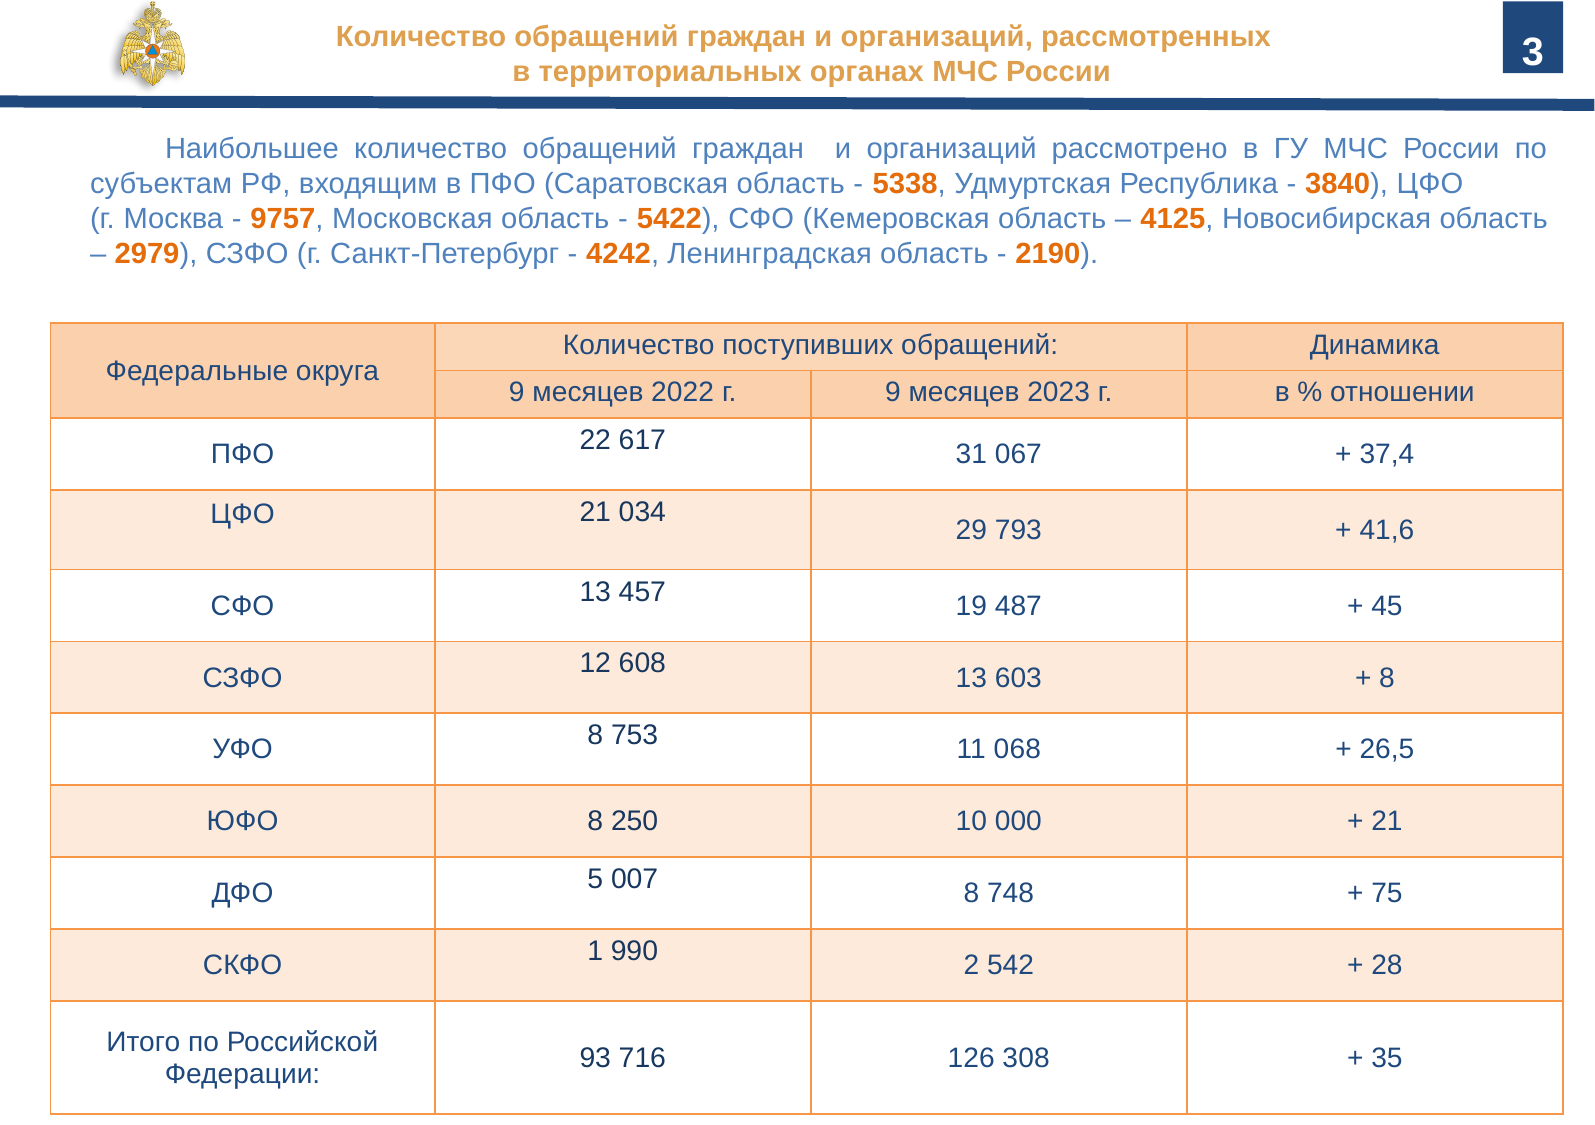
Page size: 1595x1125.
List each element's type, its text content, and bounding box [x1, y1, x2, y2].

table_cell 10 000 [812, 786, 1186, 856]
table_cell 19 487 [812, 570, 1186, 641]
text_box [0, 101, 1595, 106]
table_cell 8 753 [436, 714, 810, 784]
table_cell + 37,4 [1188, 419, 1562, 489]
table_cell 93 716 [436, 1002, 810, 1113]
table_cell Итого по Российской Федерации: [51, 1002, 434, 1113]
text_box 3 [1502, 1, 1564, 74]
table_cell + 21 [1188, 786, 1562, 856]
table_cell 8 250 [436, 786, 810, 856]
table_cell 13 603 [812, 642, 1186, 712]
table_cell + 26,5 [1188, 714, 1562, 784]
table_cell ЮФО [51, 786, 434, 856]
table_cell + 45 [1188, 570, 1562, 641]
table_cell 22 617 [436, 419, 810, 489]
table_cell СЗФО [51, 642, 434, 712]
table_cell ЦФО [51, 491, 434, 569]
table_cell 31 067 [812, 419, 1186, 489]
table_cell 2 542 [812, 930, 1186, 1000]
table_header Динамика [1188, 324, 1562, 370]
table_cell СФО [51, 570, 434, 641]
table_cell + 41,6 [1188, 491, 1562, 569]
title Количество обращений граждан и организаций, рассмотренных в территориальных органах МЧС России [189, 13, 1488, 91]
table_cell 21 034 [436, 491, 810, 569]
table_cell СКФО [51, 930, 434, 1000]
table_cell 12 608 [436, 642, 810, 712]
table_cell + 28 [1188, 930, 1562, 1000]
table_cell ПФО [51, 419, 434, 489]
table_cell 13 457 [436, 570, 810, 641]
table_cell + 8 [1188, 642, 1562, 712]
table_cell 29 793 [812, 491, 1186, 569]
table_cell 1 990 [436, 930, 810, 1000]
table_header Количество поступивших обращений: [436, 324, 1186, 370]
table_cell + 35 [1188, 1002, 1562, 1113]
table_cell УФО [51, 714, 434, 784]
table_cell 11 068 [812, 714, 1186, 784]
table_cell в % отношении [1188, 371, 1562, 417]
text_box Наибольшее количество обращений граждан и организаций рассмотрено в ГУ МЧС России по субъектам РФ, входящим в ПФО (Саратовская область - 5338, Удмуртская Республика - 3840), ЦФО (г. Москва - 9757, Московская область - 5422), СФО (Кемеровская область – 4125, Новосибирская область – 2979), СЗФО (г. Санкт-Петербург - 4242, Ленинградская область - 2190). [75, 121, 1564, 277]
table_cell ДФО [51, 858, 434, 928]
table_cell 126 308 [812, 1002, 1186, 1113]
table_cell 9 месяцев 2023 г. [812, 371, 1186, 417]
table_cell 8 748 [812, 858, 1186, 928]
table_cell + 75 [1188, 858, 1562, 928]
table_header Федеральные округа [51, 324, 434, 417]
picture [120, 1, 185, 87]
table_cell 9 месяцев 2022 г. [436, 371, 810, 417]
table_cell 5 007 [436, 858, 810, 928]
